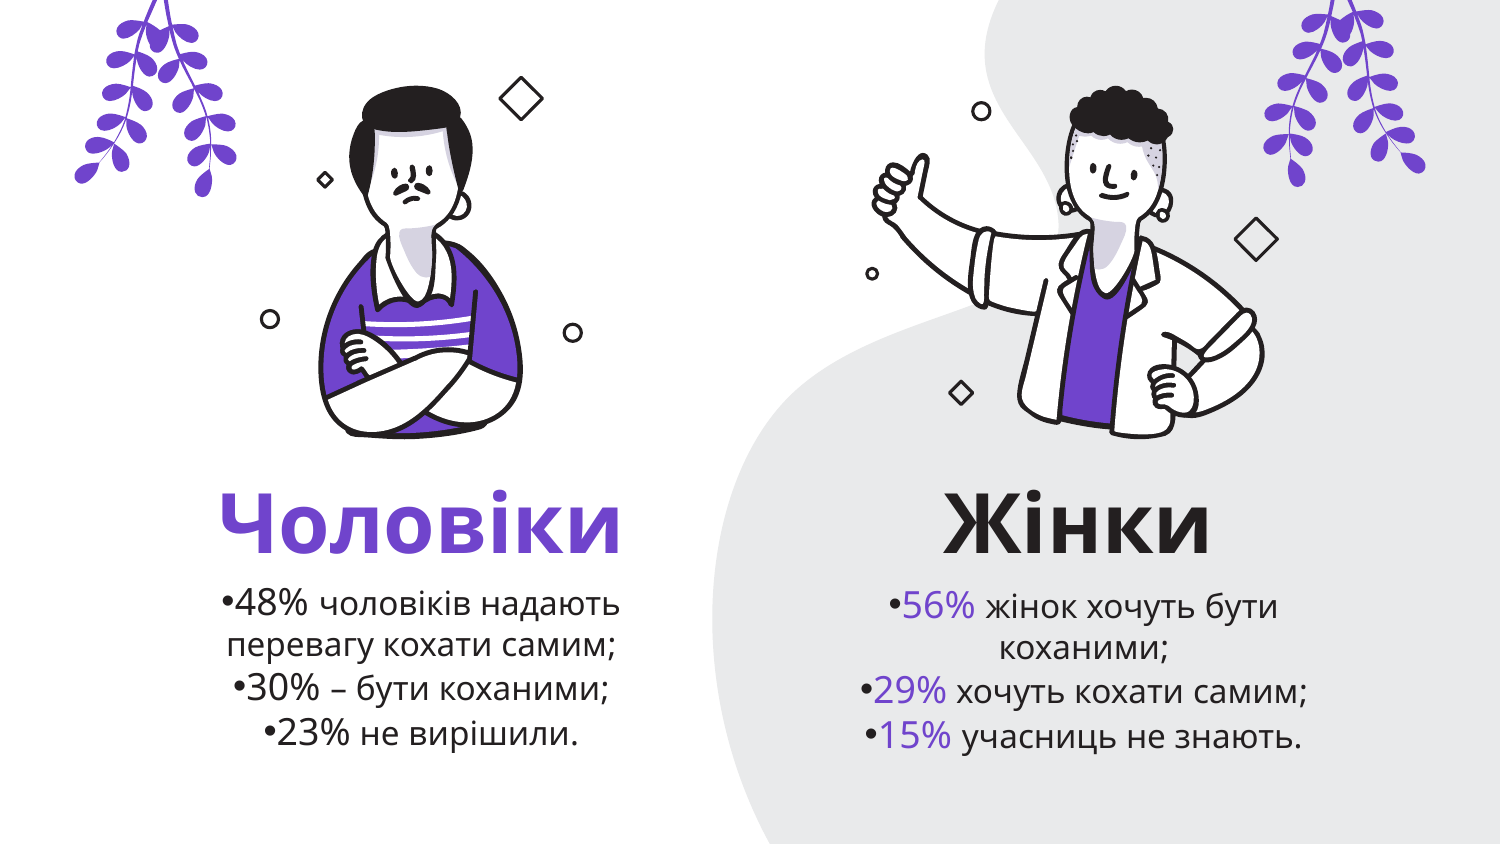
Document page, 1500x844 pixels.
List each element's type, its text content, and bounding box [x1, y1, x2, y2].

subtitle 48% чоловіків надають перевагу кохати самим; 30% – бути коханими; 23% не вирішили. [178, 582, 664, 749]
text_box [866, 85, 1266, 440]
title Жінки [836, 466, 1322, 574]
title Чоловіки [178, 466, 664, 582]
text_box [317, 85, 526, 440]
subtitle 56% жінок хочуть бути коханими; 29% хочуть кохати самим; 15% учасниць не знають. [820, 574, 1348, 764]
